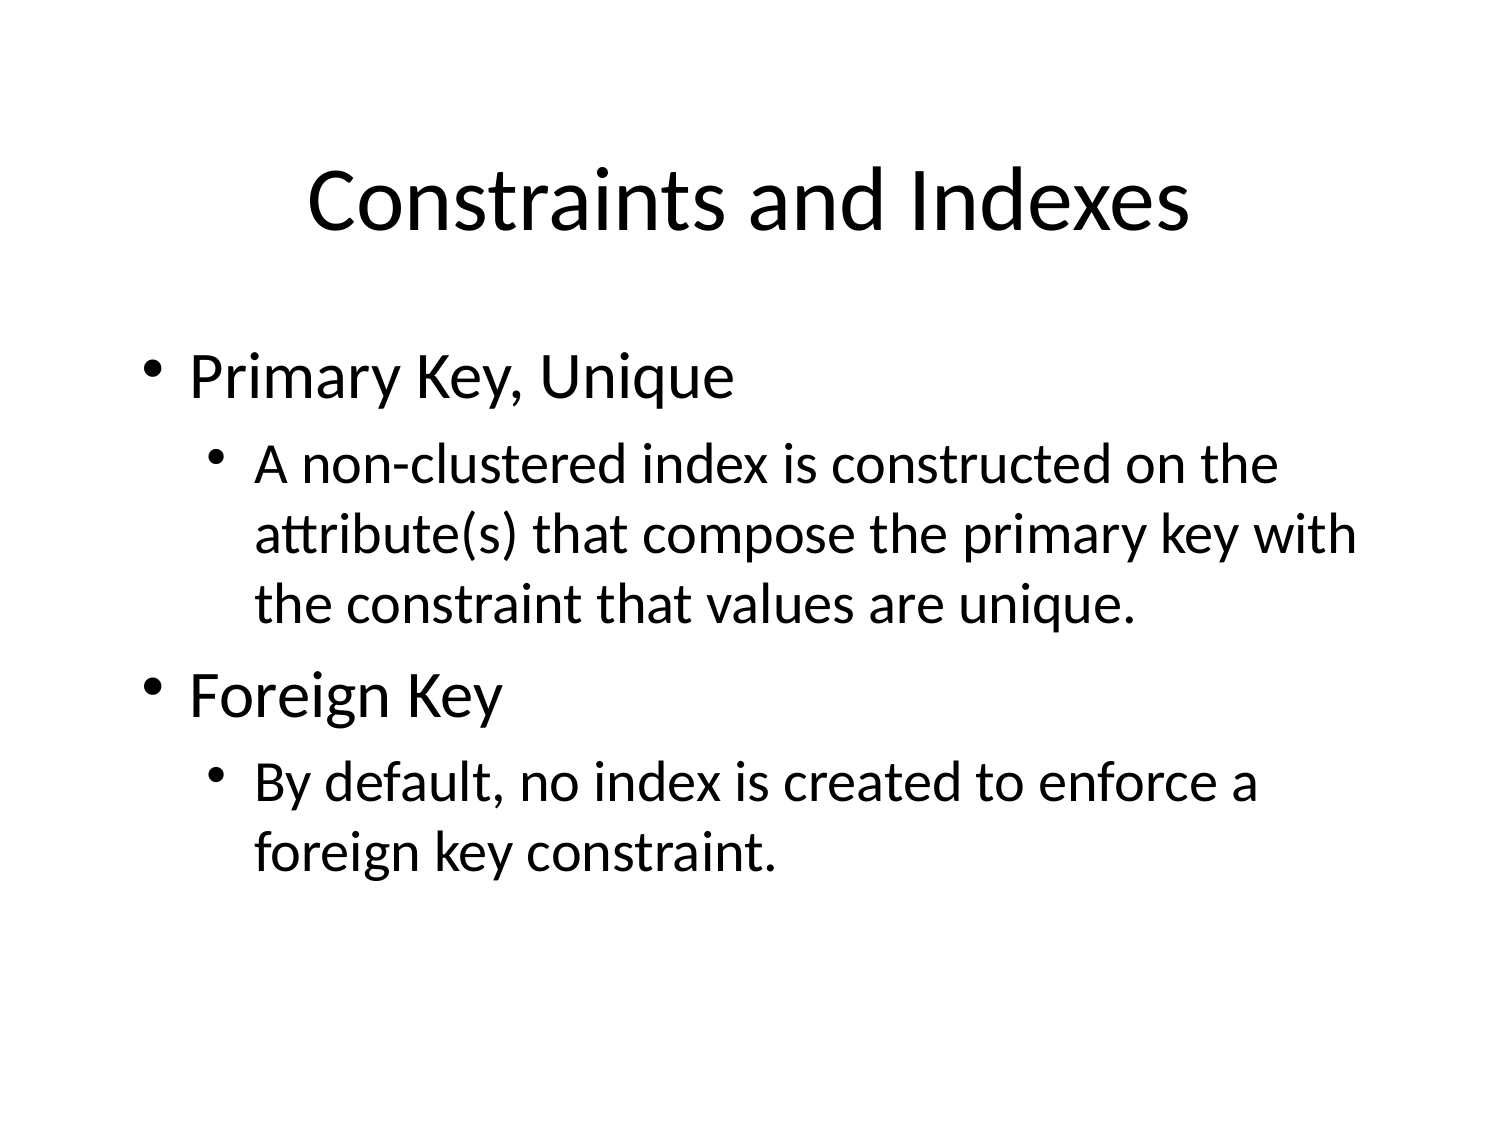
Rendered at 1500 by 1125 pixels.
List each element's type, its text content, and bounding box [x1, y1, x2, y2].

title Constraints and Indexes [112, 99, 1388, 288]
list Primary Key, Unique A non-clustered index is constructed on the attribute(s) that compose the primary key with the constraint that values are unique. Foreign Key By default, no index is created to enforce a foreign key constraint. [112, 325, 1388, 1001]
